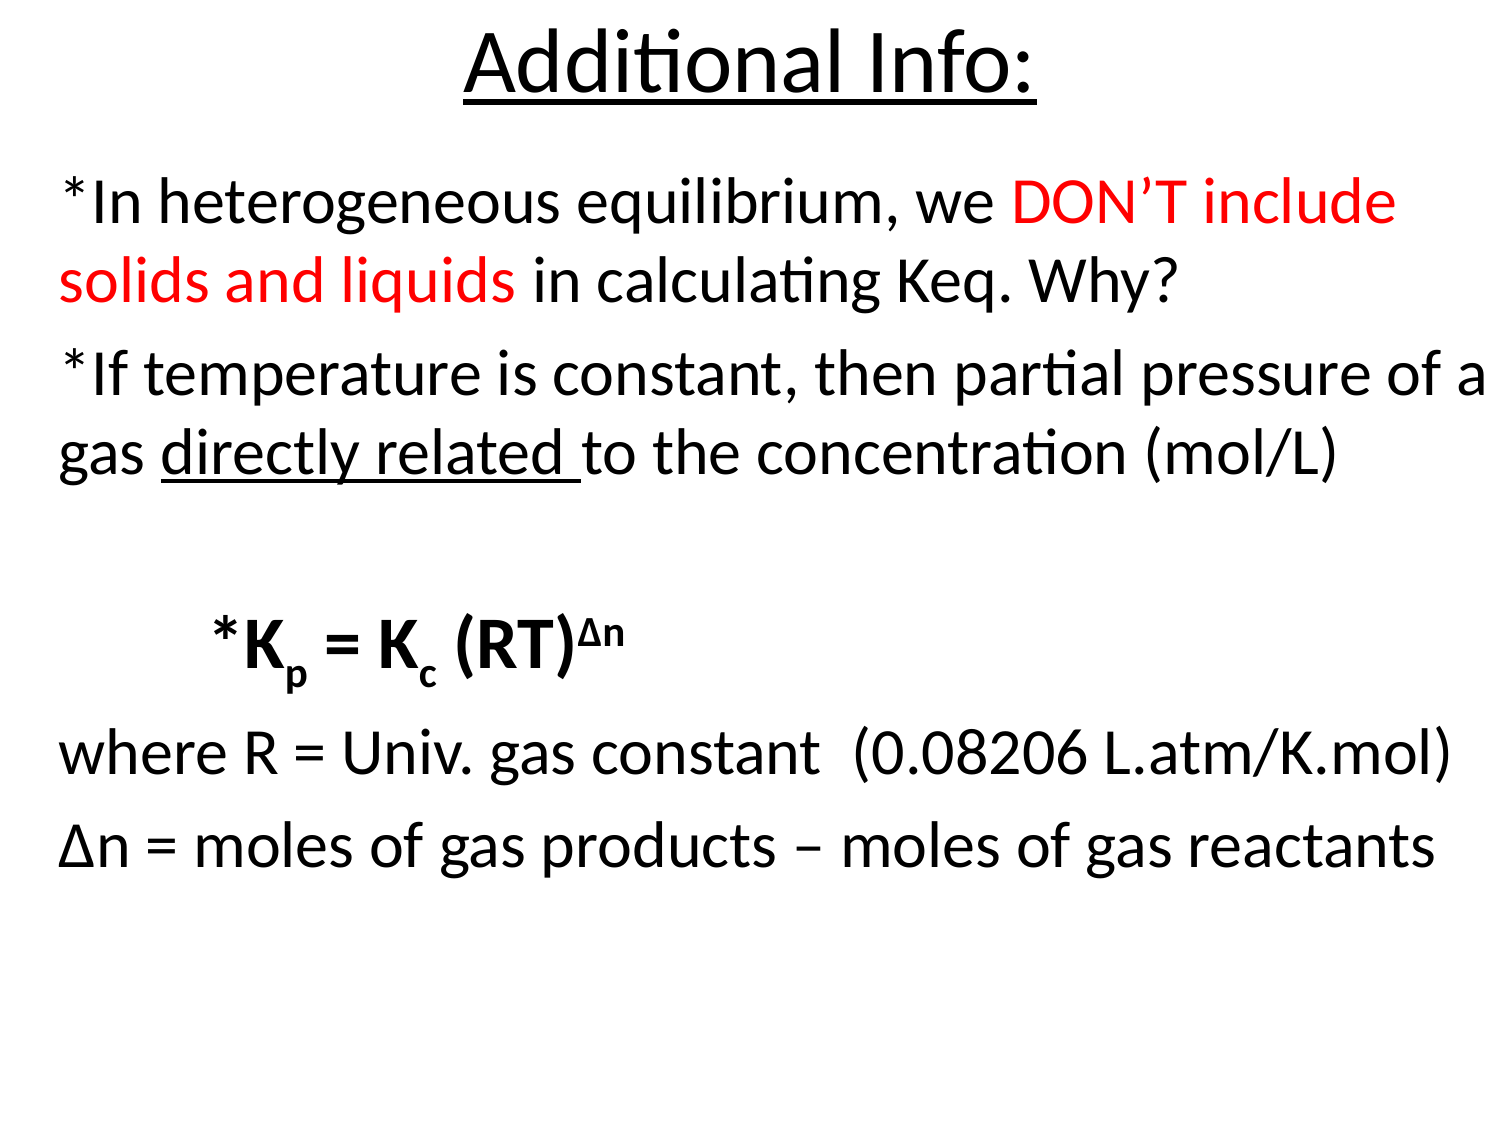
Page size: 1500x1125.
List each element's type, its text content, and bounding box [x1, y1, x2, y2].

title Additional Info: [75, 0, 1425, 149]
list *In heterogeneous equilibrium, we DON’T include solids and liquids in calculating Keq. Why? *If temperature is constant, then partial pressure of a gas directly related to the concentration (mol/L) *Kp = Kc (RT)Δn where R = Univ. gas constant (0.08206 L.atm/K.mol) Δn = moles of gas products – moles of gas reactants [43, 149, 1500, 893]
